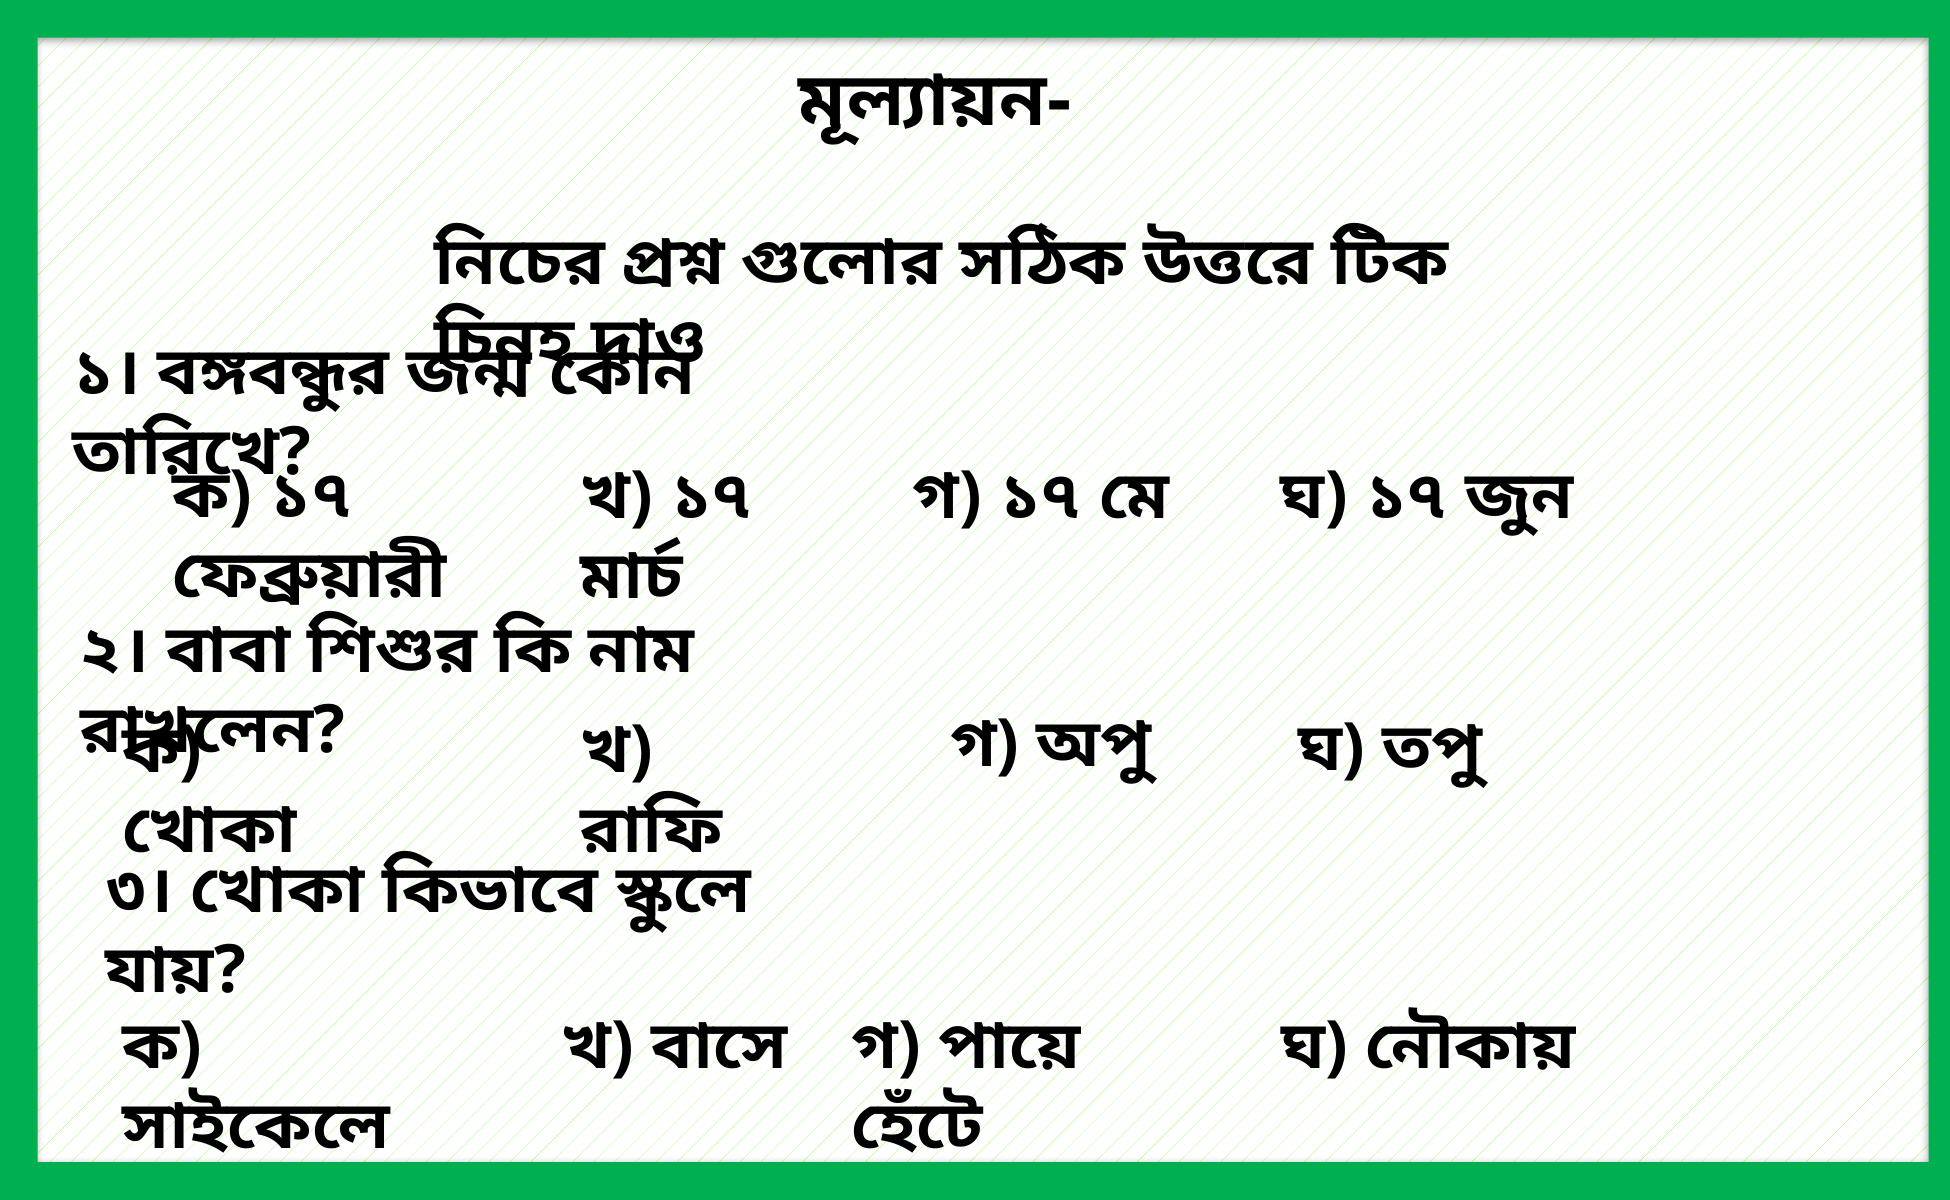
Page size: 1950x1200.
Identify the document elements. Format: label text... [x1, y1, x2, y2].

text_box খ) ১৭ মার্চ [565, 444, 837, 598]
text_box গ) অপু [935, 692, 1170, 788]
text_box গ) ১৭ মে [897, 444, 1187, 539]
text_box খ) রাফি [565, 698, 803, 838]
text_box ক) ১৭ ফেব্রুয়ারী [157, 443, 548, 598]
text_box ঘ) তপু [1283, 695, 1544, 791]
text_box ক) সাইকেলে [107, 994, 424, 1170]
text_box মূল্যায়ন- [701, 43, 1170, 148]
text_box নিচের প্রশ্ন গুলোর সঠিক উত্তরে টিক চিনহ দাও [419, 210, 1558, 385]
text_box ১। বঙ্গবন্ধুর জন্ম কোন তারিখে? [57, 320, 956, 496]
text_box গ) পায়ে হেঁটে [837, 994, 1145, 1170]
text_box ঘ) নৌকায় [1266, 994, 1714, 1090]
text_box ক) খোকা [107, 698, 381, 838]
text_box খ) বাসে [547, 994, 803, 1090]
text_box ২। বাবা শিশুর কি নাম রাখলেন? [66, 598, 898, 773]
text_box ঘ) ১৭ জুন [1266, 444, 1690, 539]
text_box ৩। খোকা কিভাবে স্কুলে যায়? [90, 838, 820, 1013]
